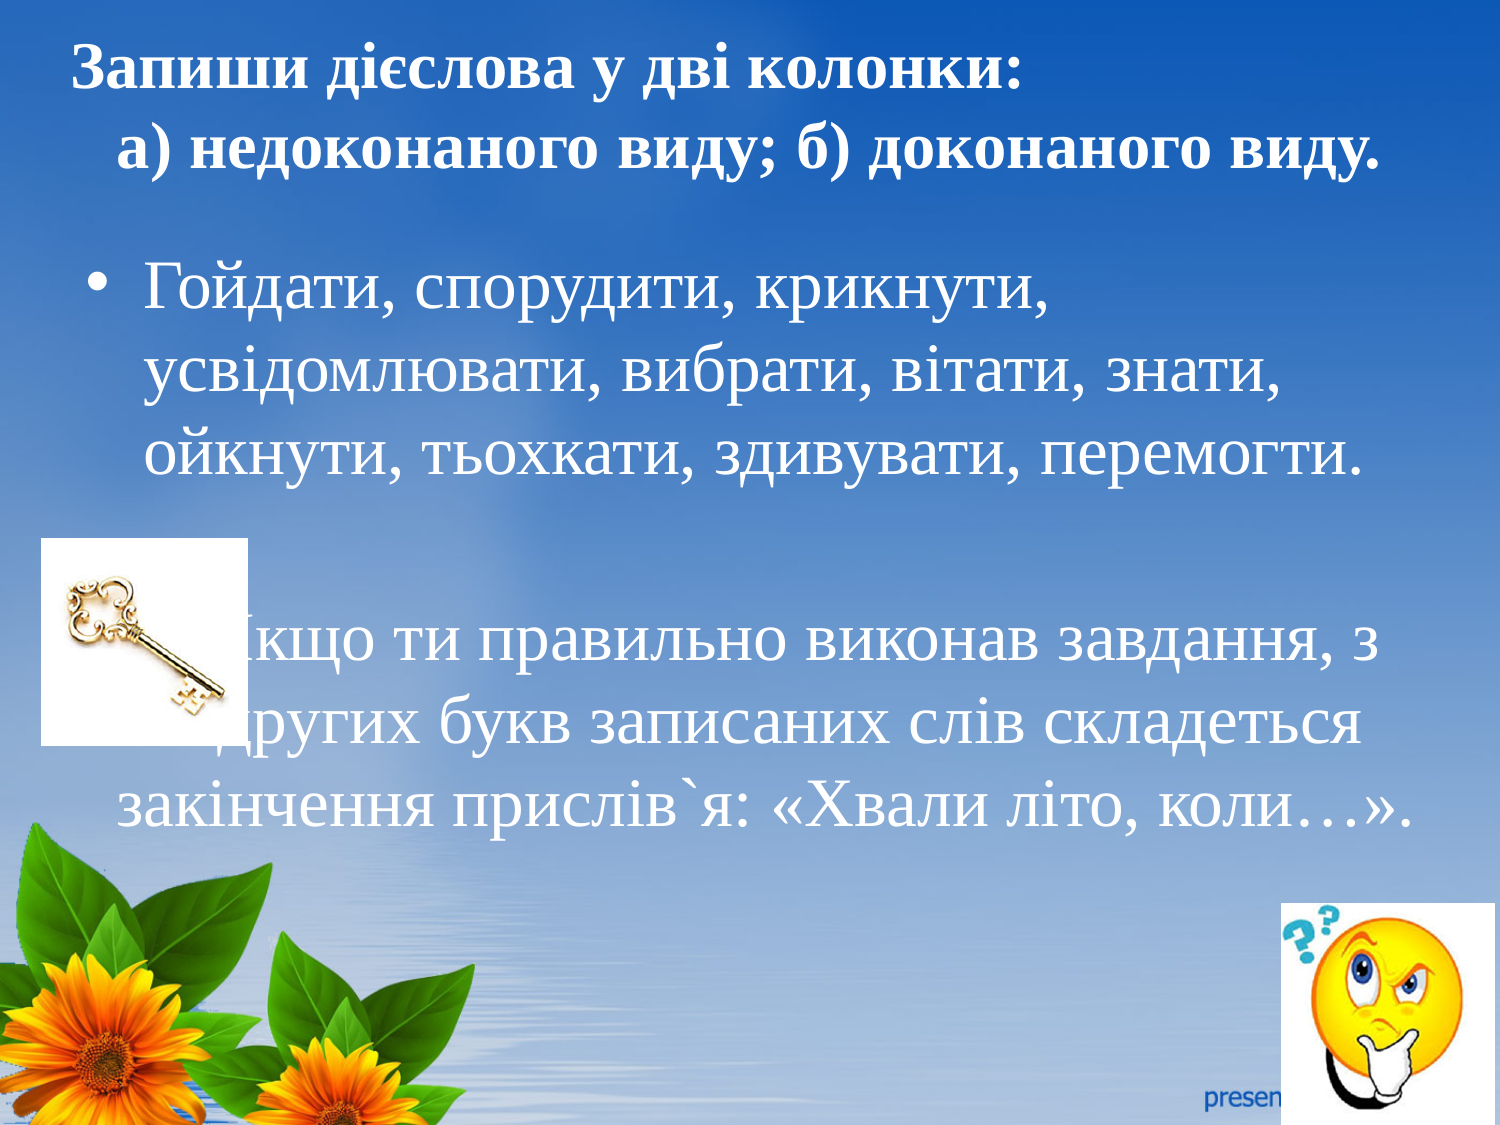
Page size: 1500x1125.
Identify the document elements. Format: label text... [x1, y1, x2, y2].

title Запиши дієслова у дві колонки: а) недоконаного виду; б) доконаного виду. [29, 8, 1471, 196]
list Гойдати, спорудити, крикнути, усвідомлювати, вибрати, вітати, знати, ойкнути, тьохкати, здивувати, перемогти. Якщо ти правильно виконав завдання, з других букв записаних слів складеться закінчення прислів`я: «Хвали літо, коли…». [70, 231, 1431, 919]
picture [0, 0, 1500, 1125]
